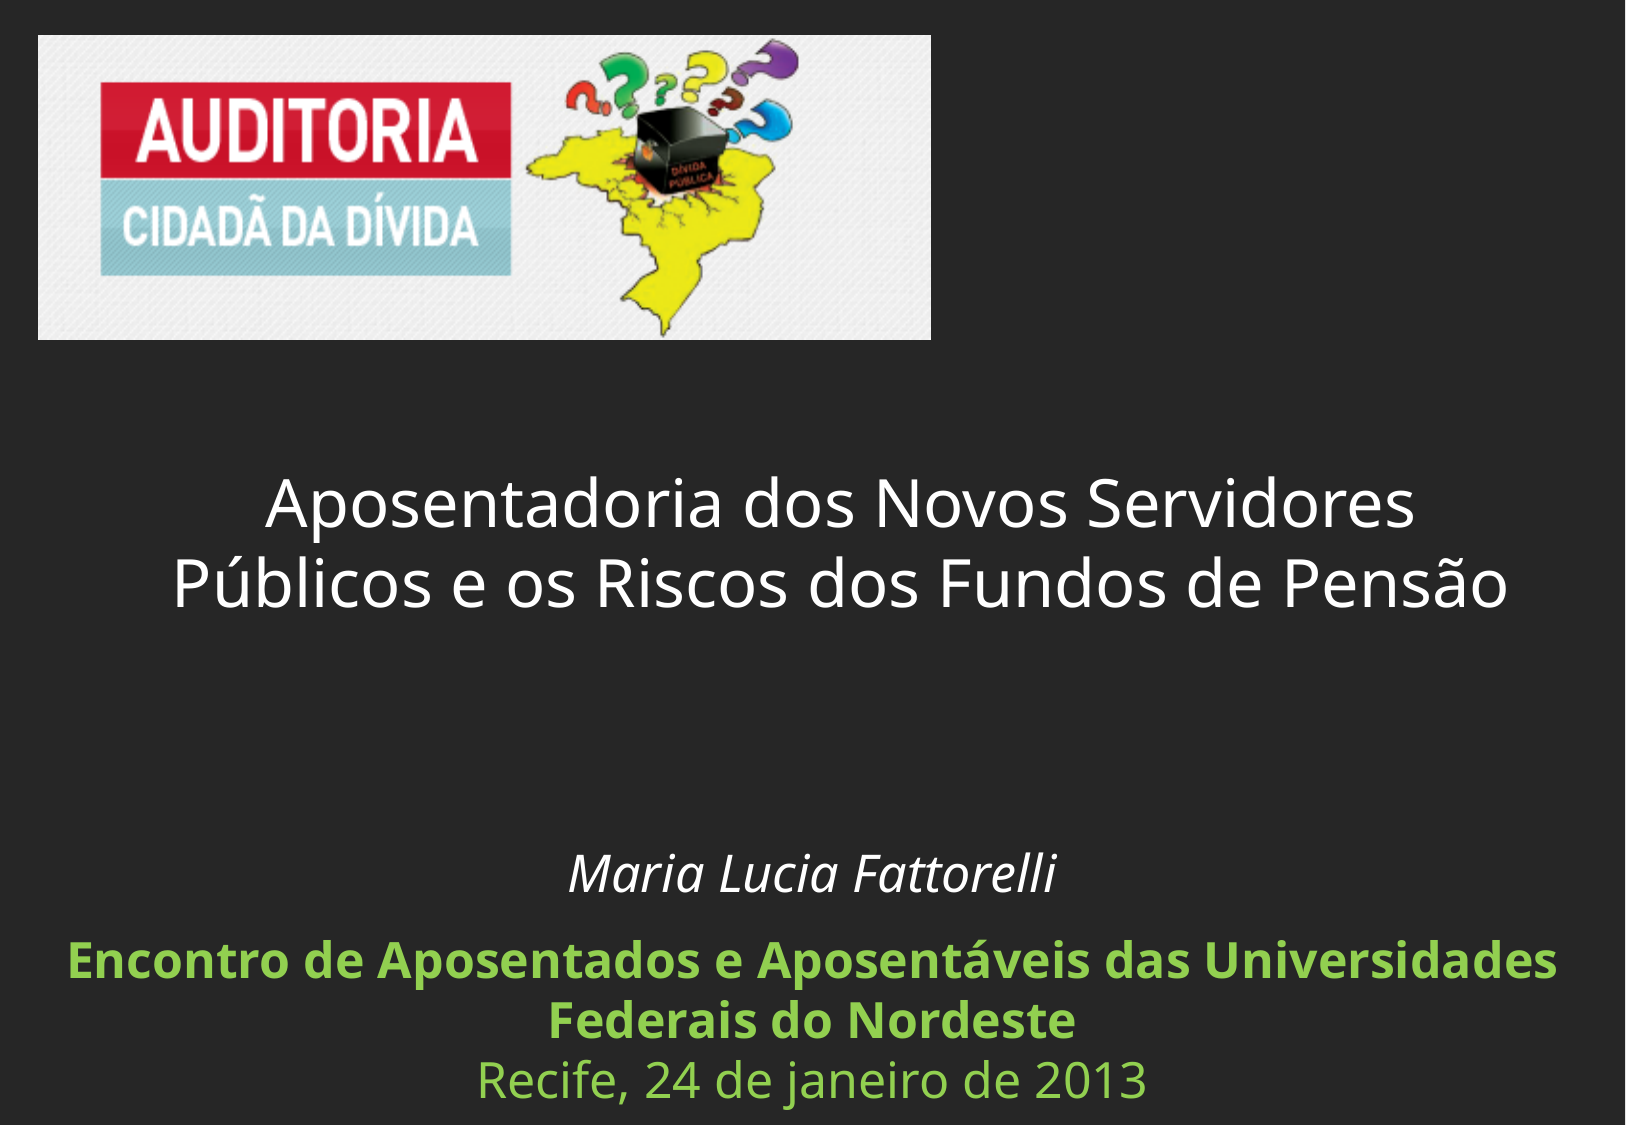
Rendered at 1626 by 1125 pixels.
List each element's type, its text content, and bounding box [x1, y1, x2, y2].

text_box Aposentadoria dos Novos Servidores Públicos e os Riscos dos Fundos de Pensão [151, 373, 1534, 629]
text_box Maria Lucia Fattorelli Encontro de Aposentados e Aposentáveis das Universidades Federais do Nordeste Recife, 24 de janeiro de 2013 [0, 773, 1625, 1125]
picture [38, 34, 931, 341]
